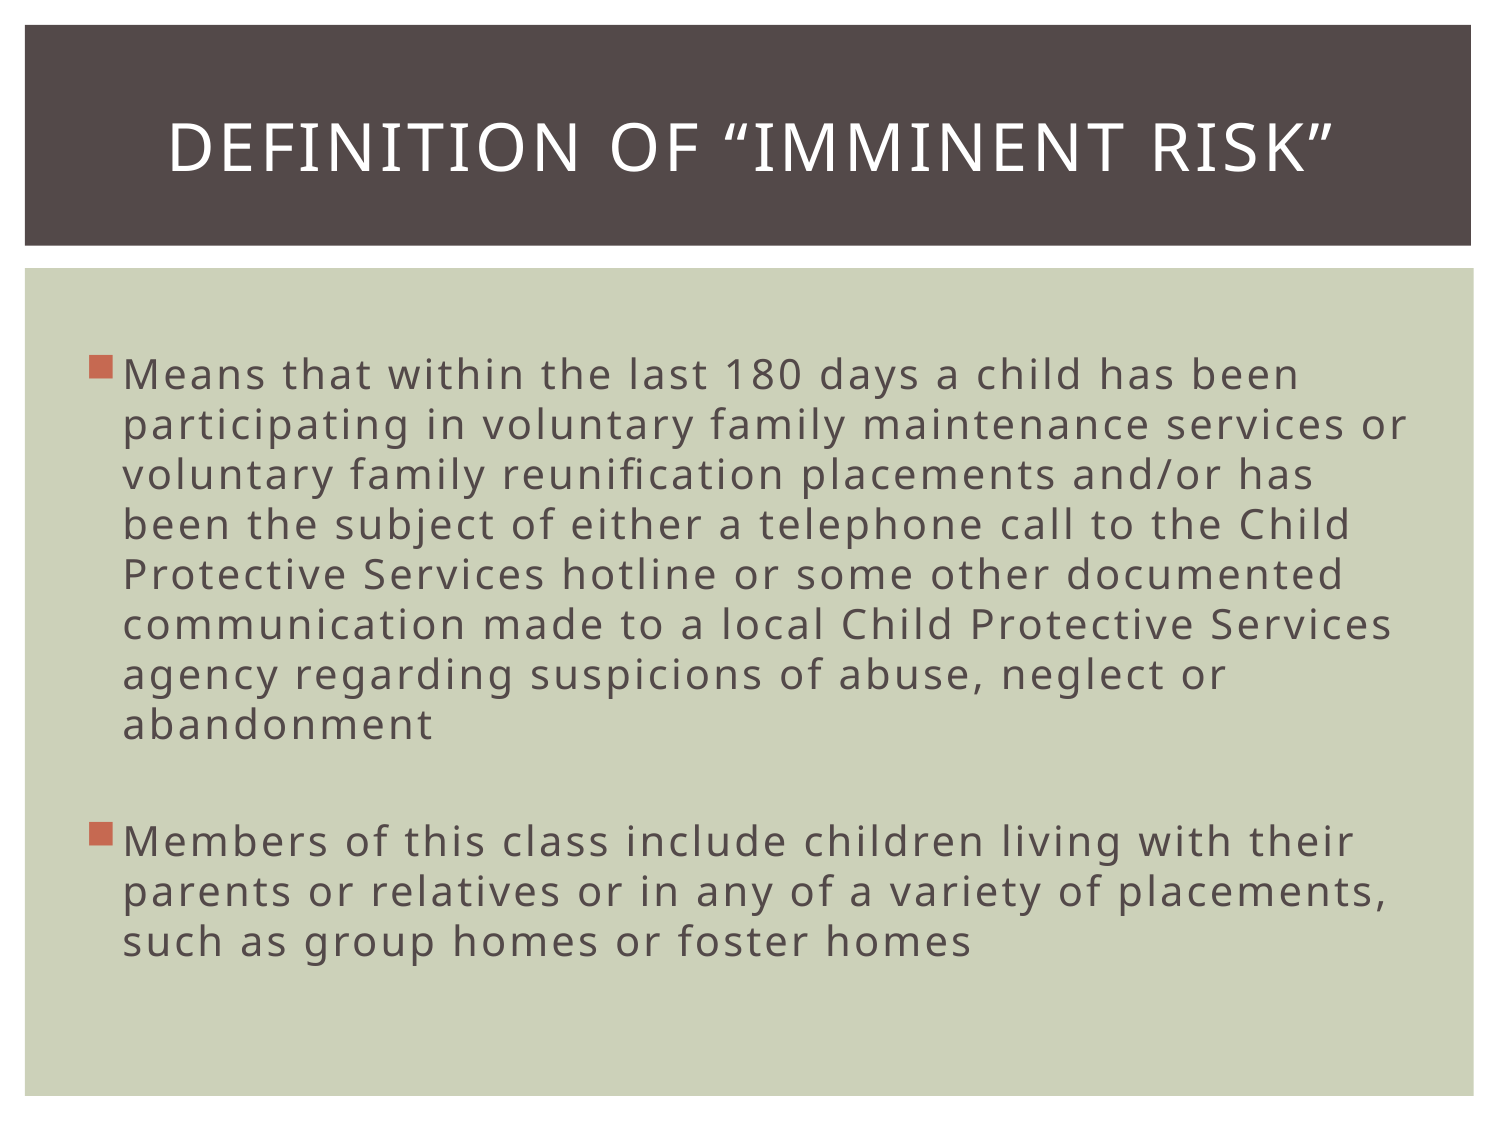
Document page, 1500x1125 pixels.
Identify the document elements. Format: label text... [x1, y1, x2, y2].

title Definition of “imminent risk” [62, 58, 1438, 232]
list Means that within the last 180 days a child has been participating in voluntary family maintenance services or voluntary family reunification placements and/or has been the subject of either a telephone call to the Child Protective Services hotline or some other documented communication made to a local Child Protective Services agency regarding suspicions of abuse, neglect or abandonment Members of this class include children living with their parents or relatives or in any of a variety of placements, such as group homes or foster homes [62, 281, 1442, 1005]
